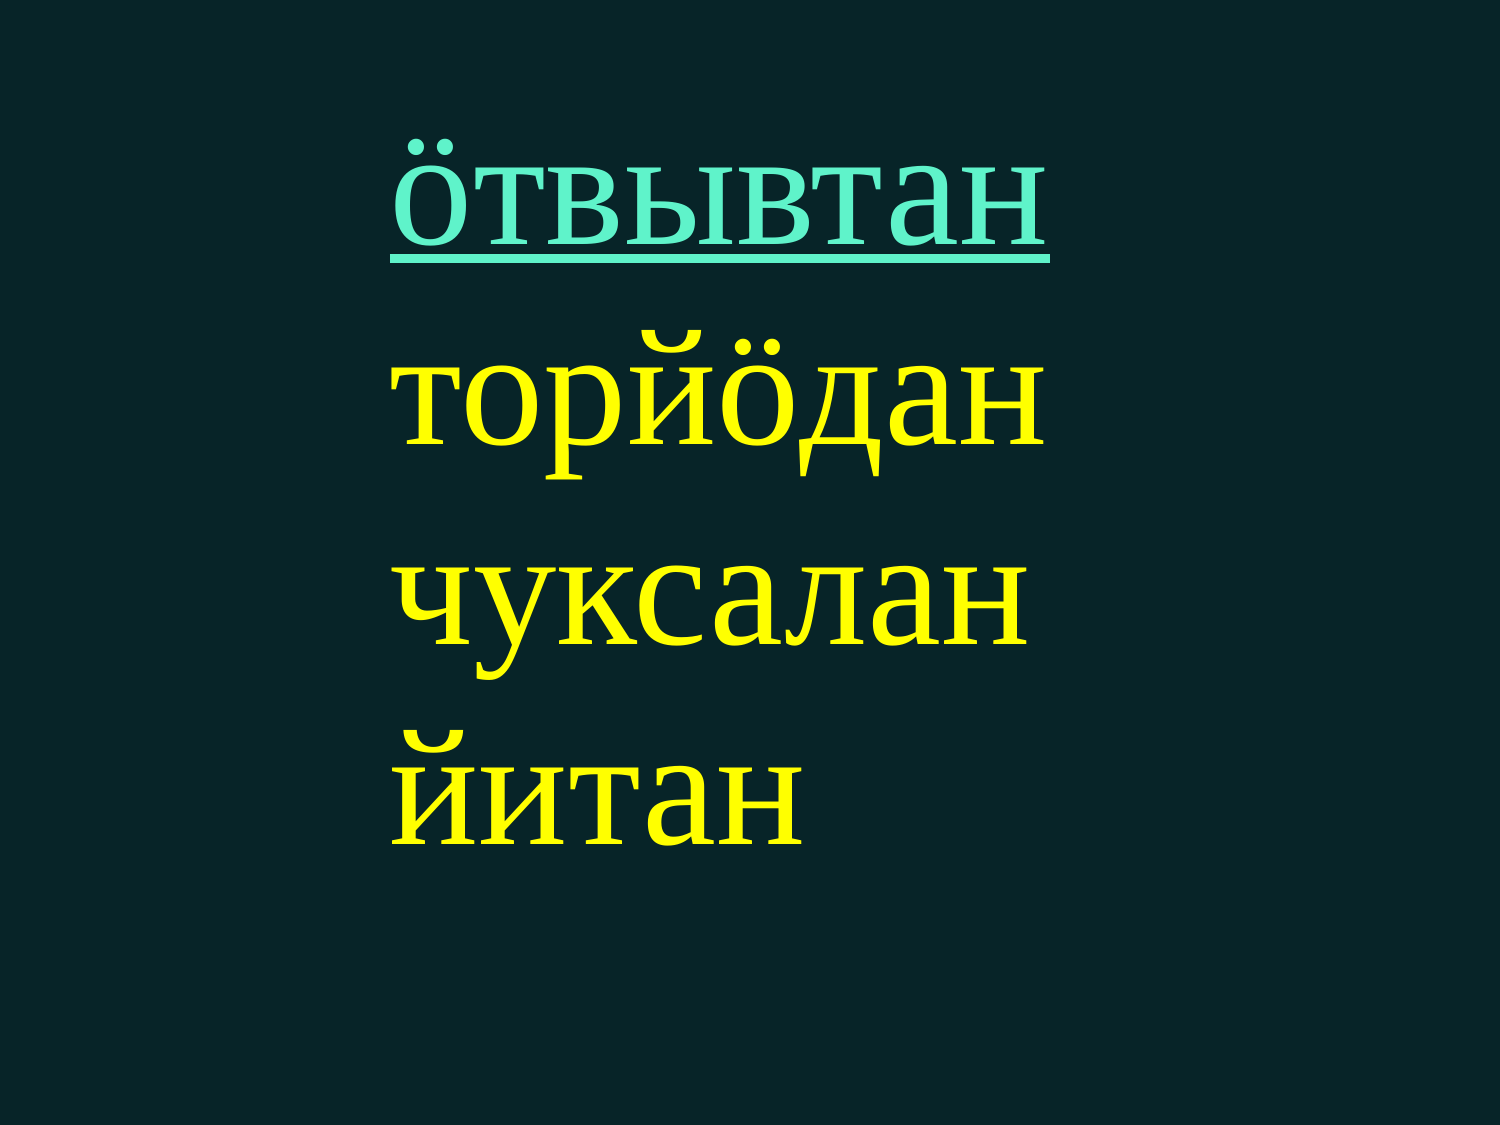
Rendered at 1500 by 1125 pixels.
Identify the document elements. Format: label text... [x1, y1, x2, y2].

text_box ӧтвывтан торйӧдан чуксалан йитан [374, 70, 1125, 885]
